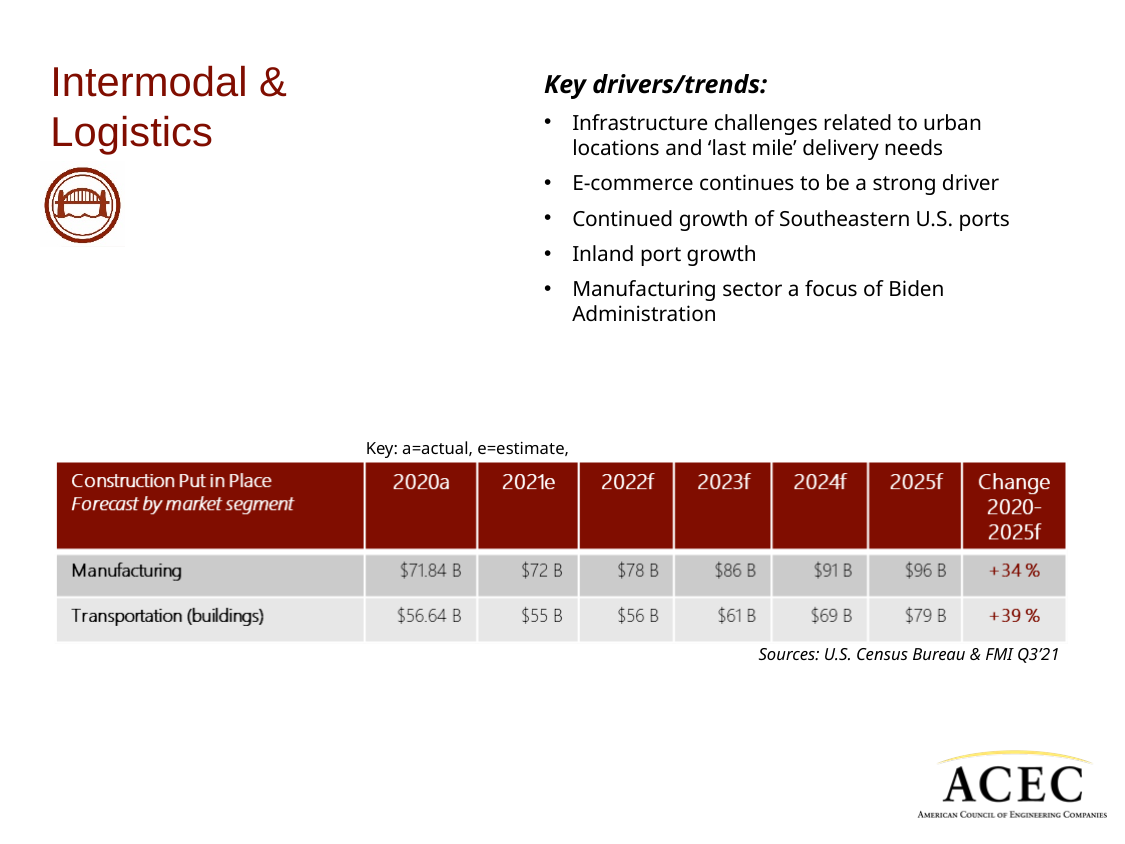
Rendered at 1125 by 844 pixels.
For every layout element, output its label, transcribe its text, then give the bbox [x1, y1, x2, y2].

text_box Sources: U.S. Census Bureau & FMI Q3’21 [513, 636, 1075, 672]
text_box Key drivers/trends: Infrastructure challenges related to urban locations and ‘last mile’ delivery needs E-commerce continues to be a strong driver Continued growth of Southeastern U.S. ports Inland port growth Manufacturing sector a focus of Biden Administration [529, 46, 1088, 334]
picture [54, 460, 1071, 645]
text_box Key: a=actual, e=estimate, f=forecast [351, 430, 648, 460]
picture [40, 161, 125, 247]
text_box Intermodal & Logistics [24, 62, 402, 147]
picture [912, 746, 1113, 823]
